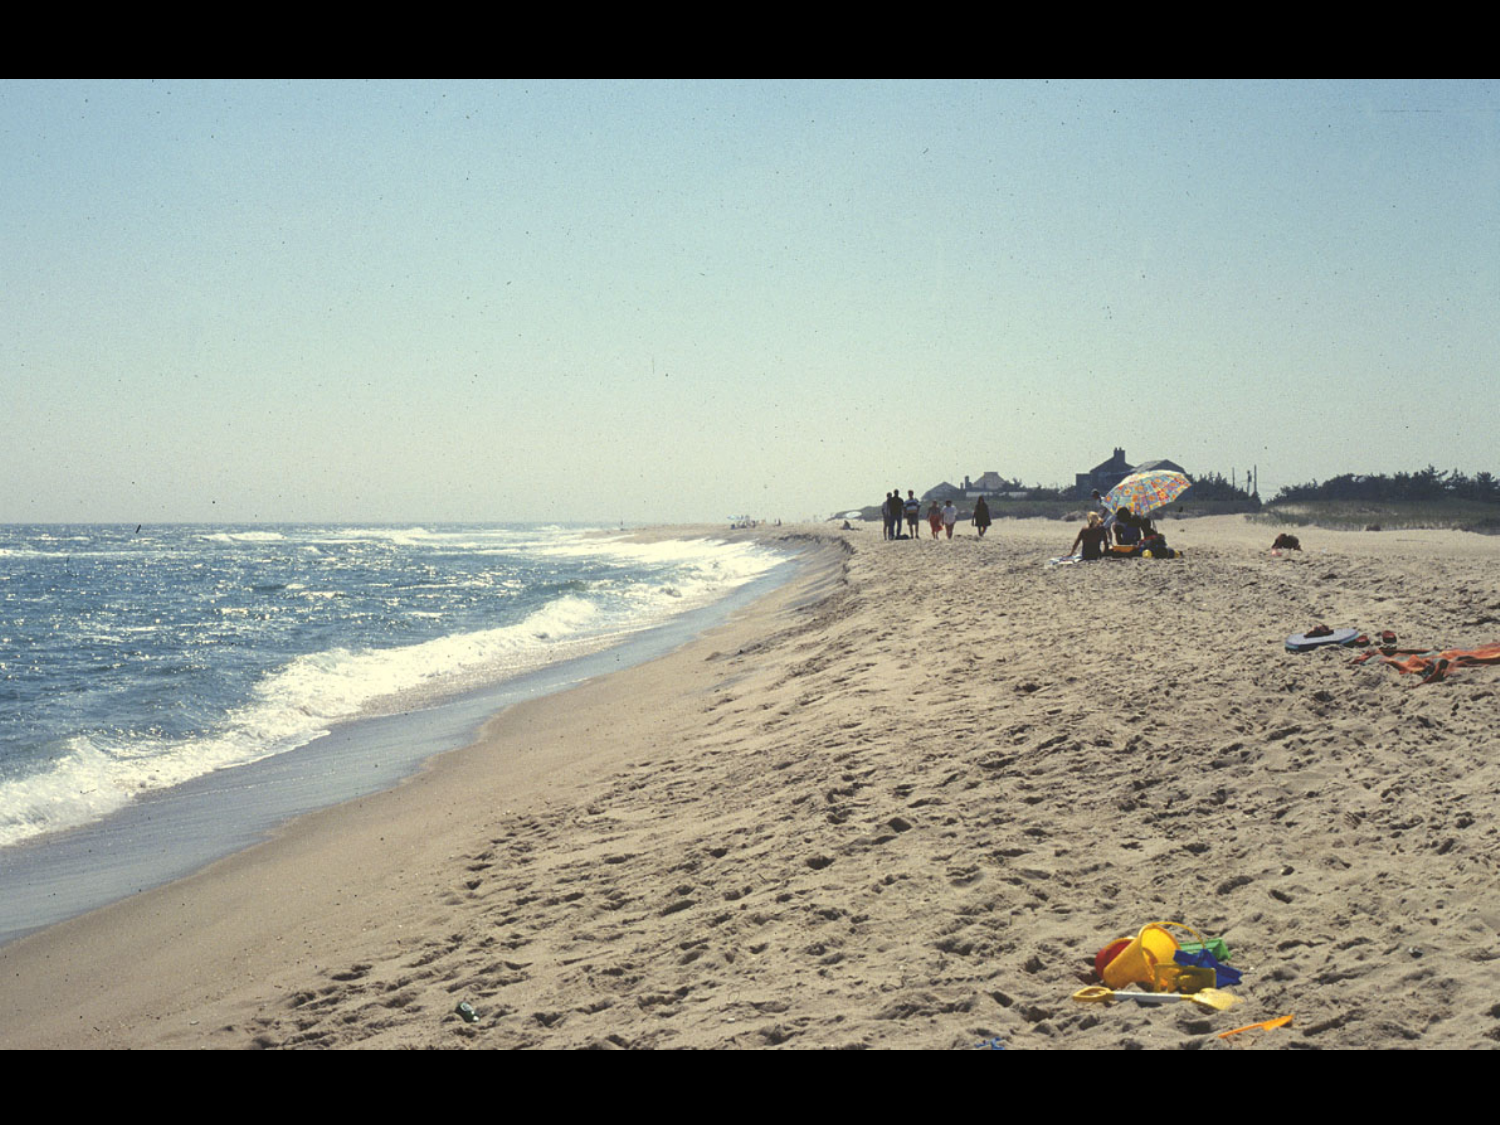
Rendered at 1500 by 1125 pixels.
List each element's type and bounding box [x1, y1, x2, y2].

picture [0, 79, 1500, 1050]
